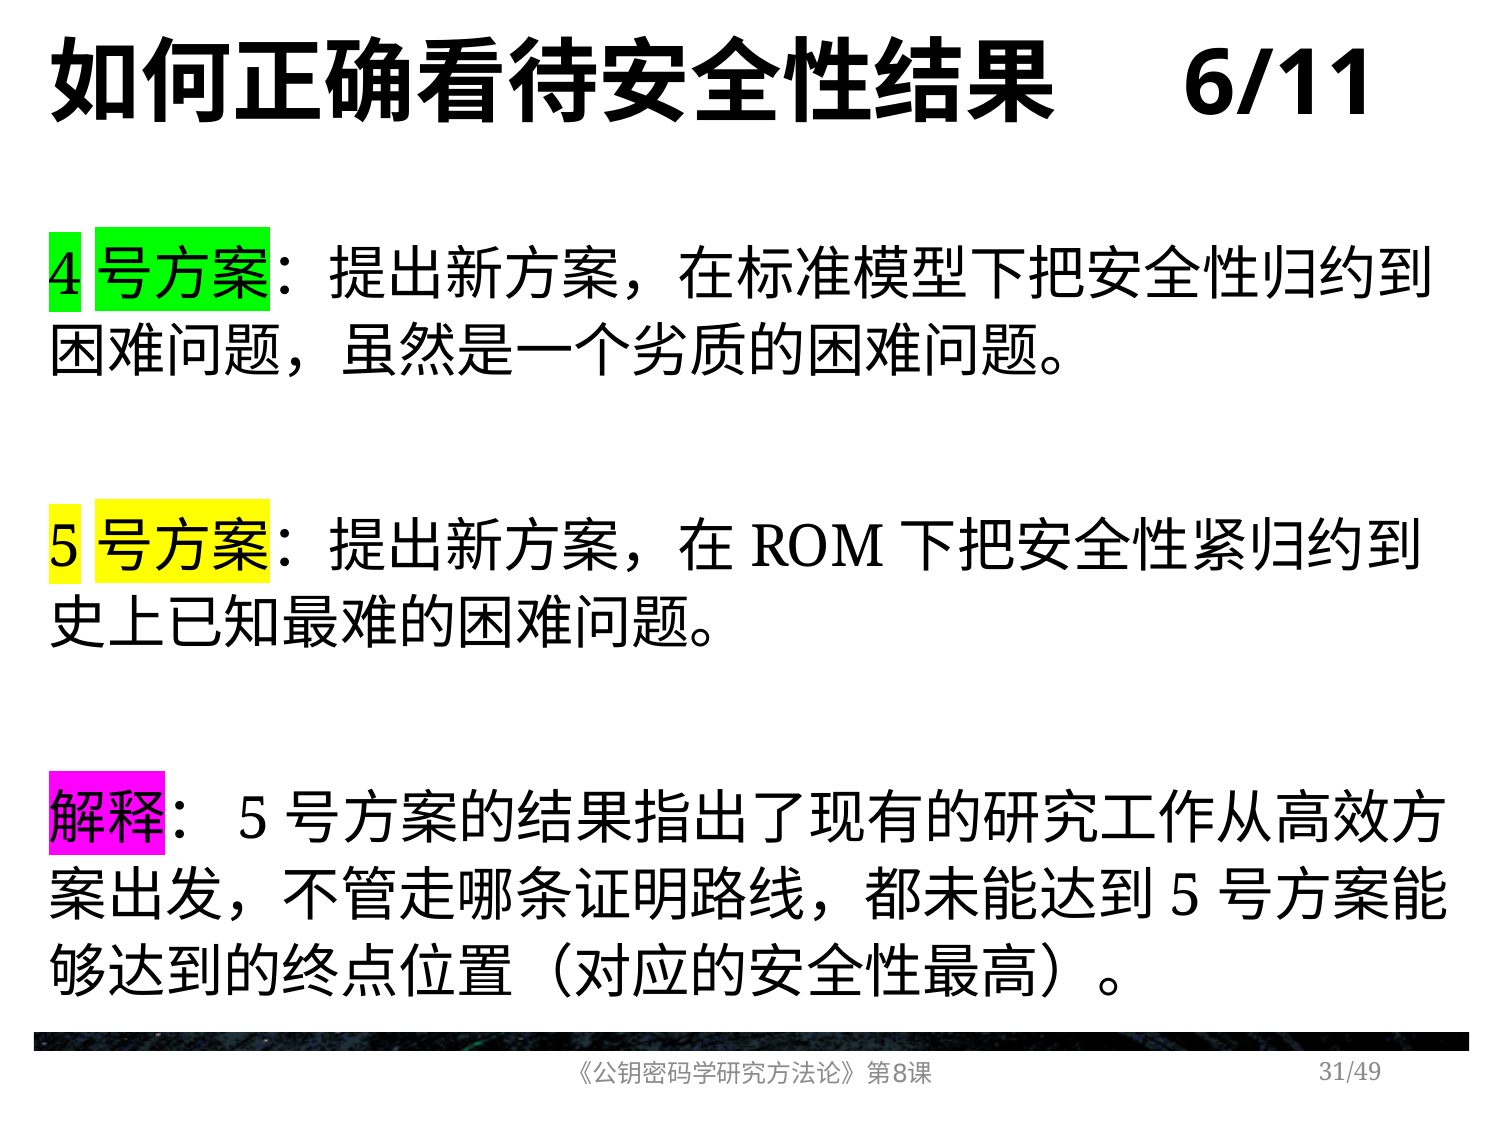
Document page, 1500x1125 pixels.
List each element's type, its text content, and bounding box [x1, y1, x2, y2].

slide_number /49 [1059, 1042, 1397, 1103]
picture [33, 1032, 1470, 1051]
title 如何正确看待安全性结果 6/11 [33, 27, 1470, 166]
footer 《公钥密码学研究方法论》第8课 [496, 1042, 1004, 1103]
list 4号方案：提出新方案，在标准模型下把安全性归约到困难问题，虽然是一个劣质的困难问题。 5号方案：提出新方案，在ROM下把安全性紧归约到史上已知最难的困难问题。 解释：5号方案的结果指出了现有的研究工作从高效方案出发，不管走哪条证明路线，都未能达到5号方案能够达到的终点位置（对应的安全性最高）。 [33, 221, 1470, 1024]
